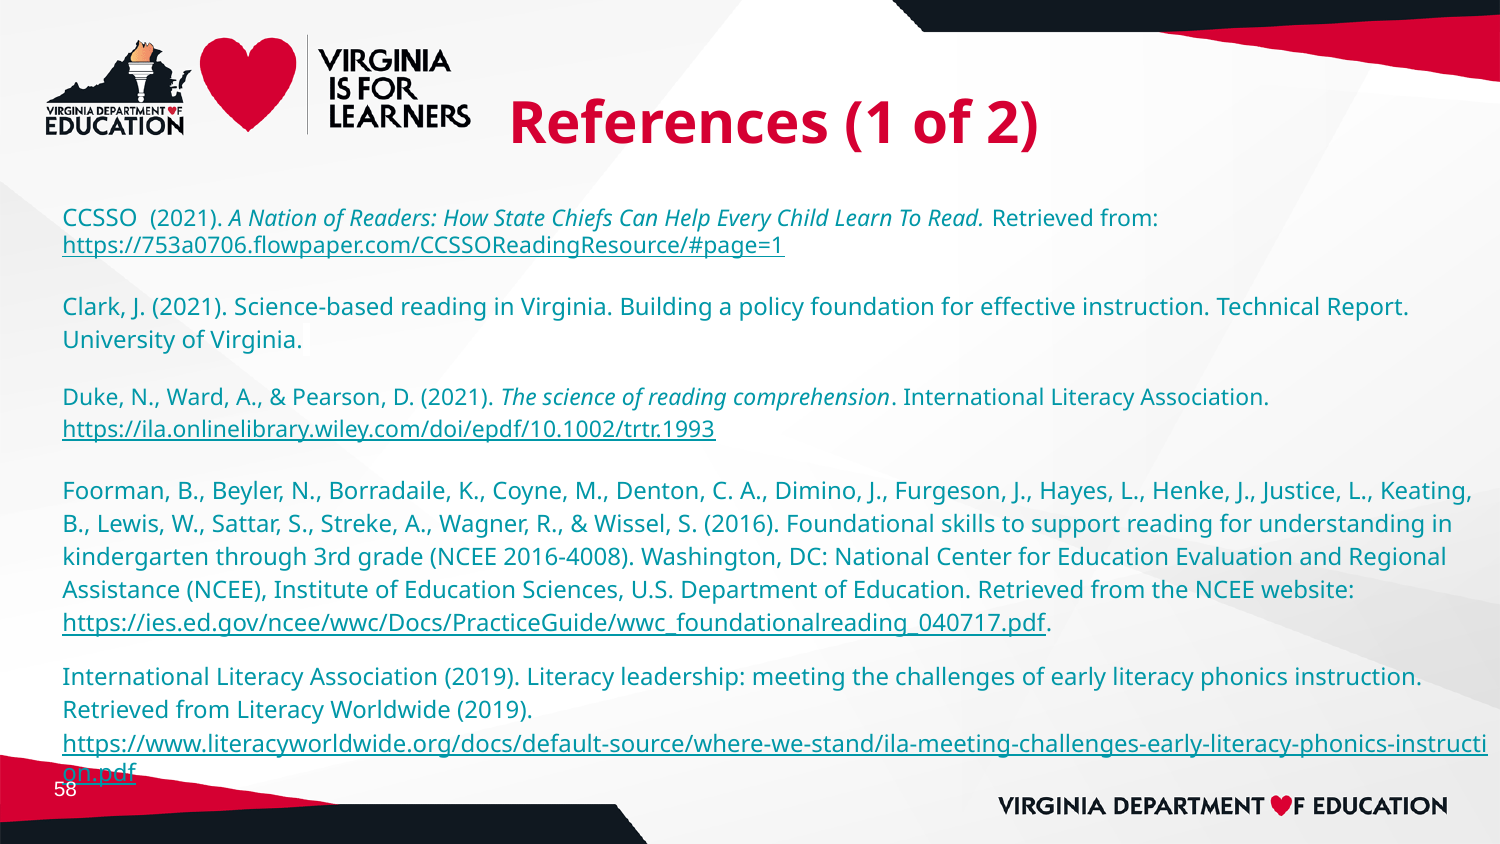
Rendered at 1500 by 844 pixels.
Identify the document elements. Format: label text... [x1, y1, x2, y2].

picture [0, 0, 1500, 844]
list CCSSO (2021). A Nation of Readers: How State Chiefs Can Help Every Child Learn To Read. Retrieved from: https://753a0706.flowpaper.com/CCSSOReadingResource/#page=1 ‌Clark, J. (2021). Science-based reading in Virginia. Building a policy foundation for effective instruction. Technical Report. University of Virginia. Duke, N., Ward, A., & Pearson, D. (2021). The science of reading comprehension. International Literacy Association. https://ila.onlinelibrary.wiley.com/doi/epdf/10.1002/trtr.1993 Foorman, B., Beyler, N., Borradaile, K., Coyne, M., Denton, C. A., Dimino, J., Furgeson, J., Hayes, L., Henke, J., Justice, L., Keating, B., Lewis, W., Sattar, S., Streke, A., Wagner, R., & Wissel, S. (2016). Foundational skills to support reading for understanding in kindergarten through 3rd grade (NCEE 2016-4008). Washington, DC: National Center for Education Evaluation and Regional Assistance (NCEE), Institute of Education Sciences, U.S. Department of Education. Retrieved from the NCEE website: https://ies.ed.gov/ncee/wwc/Docs/PracticeGuide/wwc_foundationalreading_040717.pdf. International Literacy Association (2019). Literacy leadership: meeting the challenges of early literacy phonics instruction. Retrieved from Literacy Worldwide (2019). https://www.literacyworldwide.org/docs/default-source/where-we-stand/ila-meeting-challenges-early-literacy-phonics-instruction.pdf I [47, 187, 1500, 802]
slide_number 58 [38, 755, 129, 821]
title References (1 of 2) [493, 70, 1500, 165]
